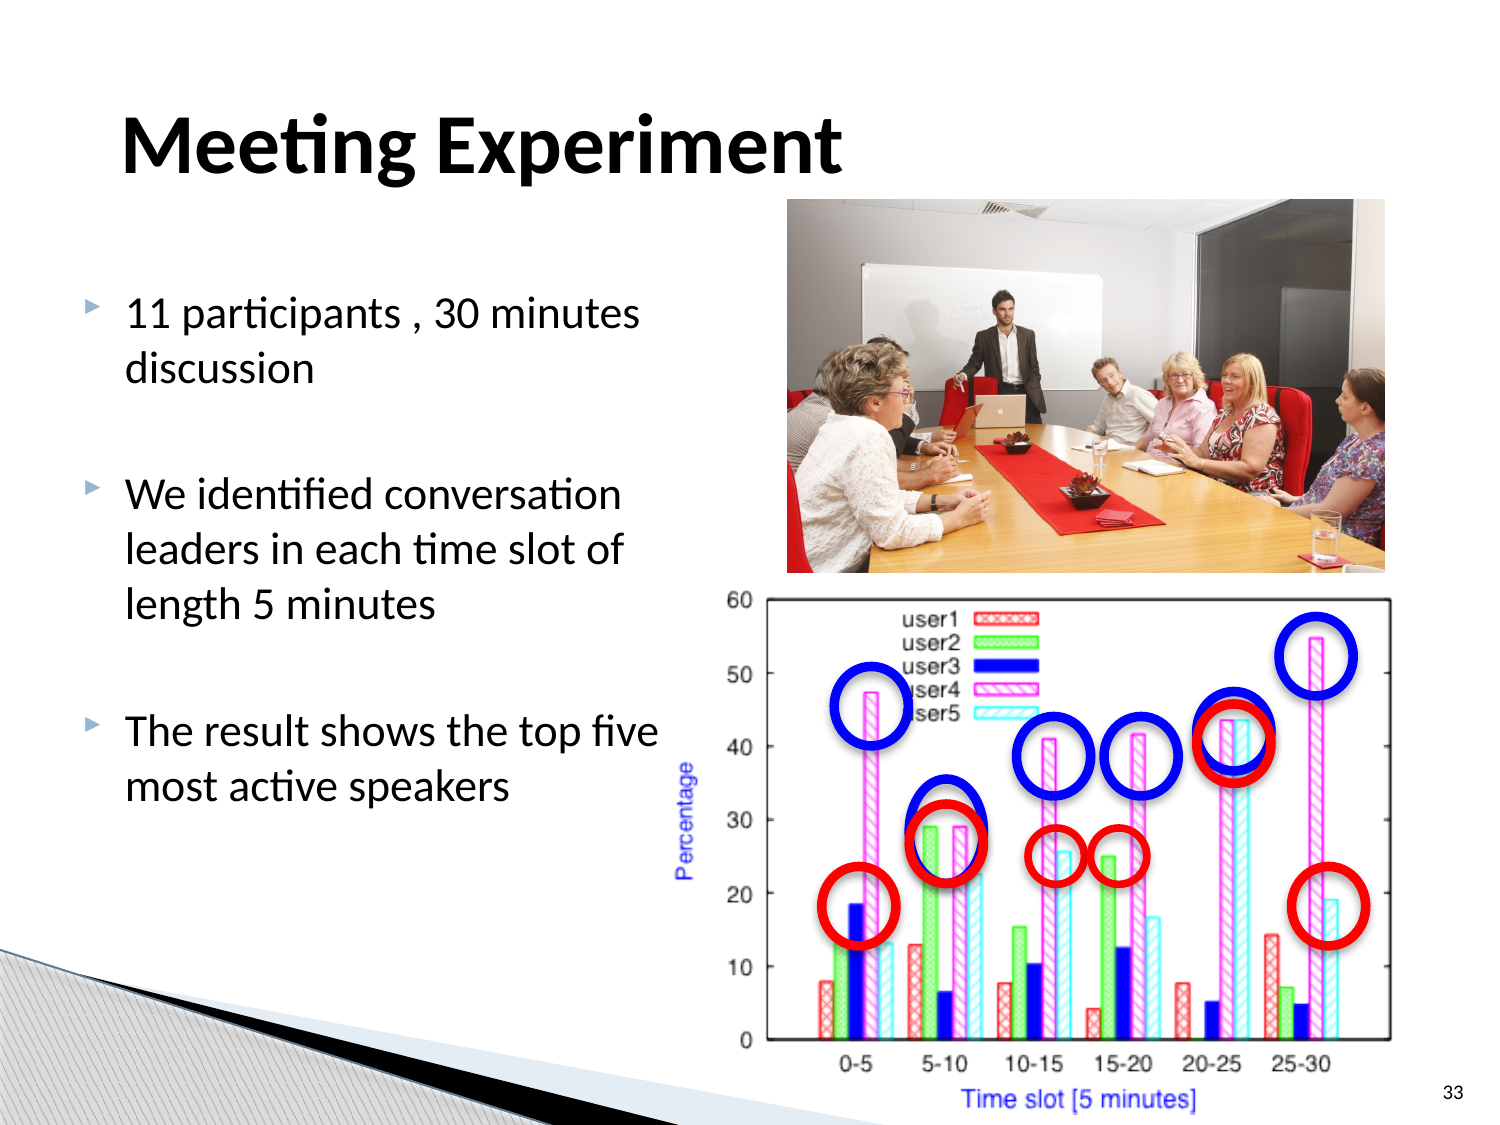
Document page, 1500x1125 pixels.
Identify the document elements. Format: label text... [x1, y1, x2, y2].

title Meeting Experiment [105, 45, 1456, 233]
slide_number 33 [1436, 1051, 1479, 1112]
list 11 participants , 30 minutes discussion We identified conversation leaders in each time slot of length 5 minutes The result shows the top five most active speakers [50, 275, 761, 970]
picture [662, 199, 1431, 1115]
